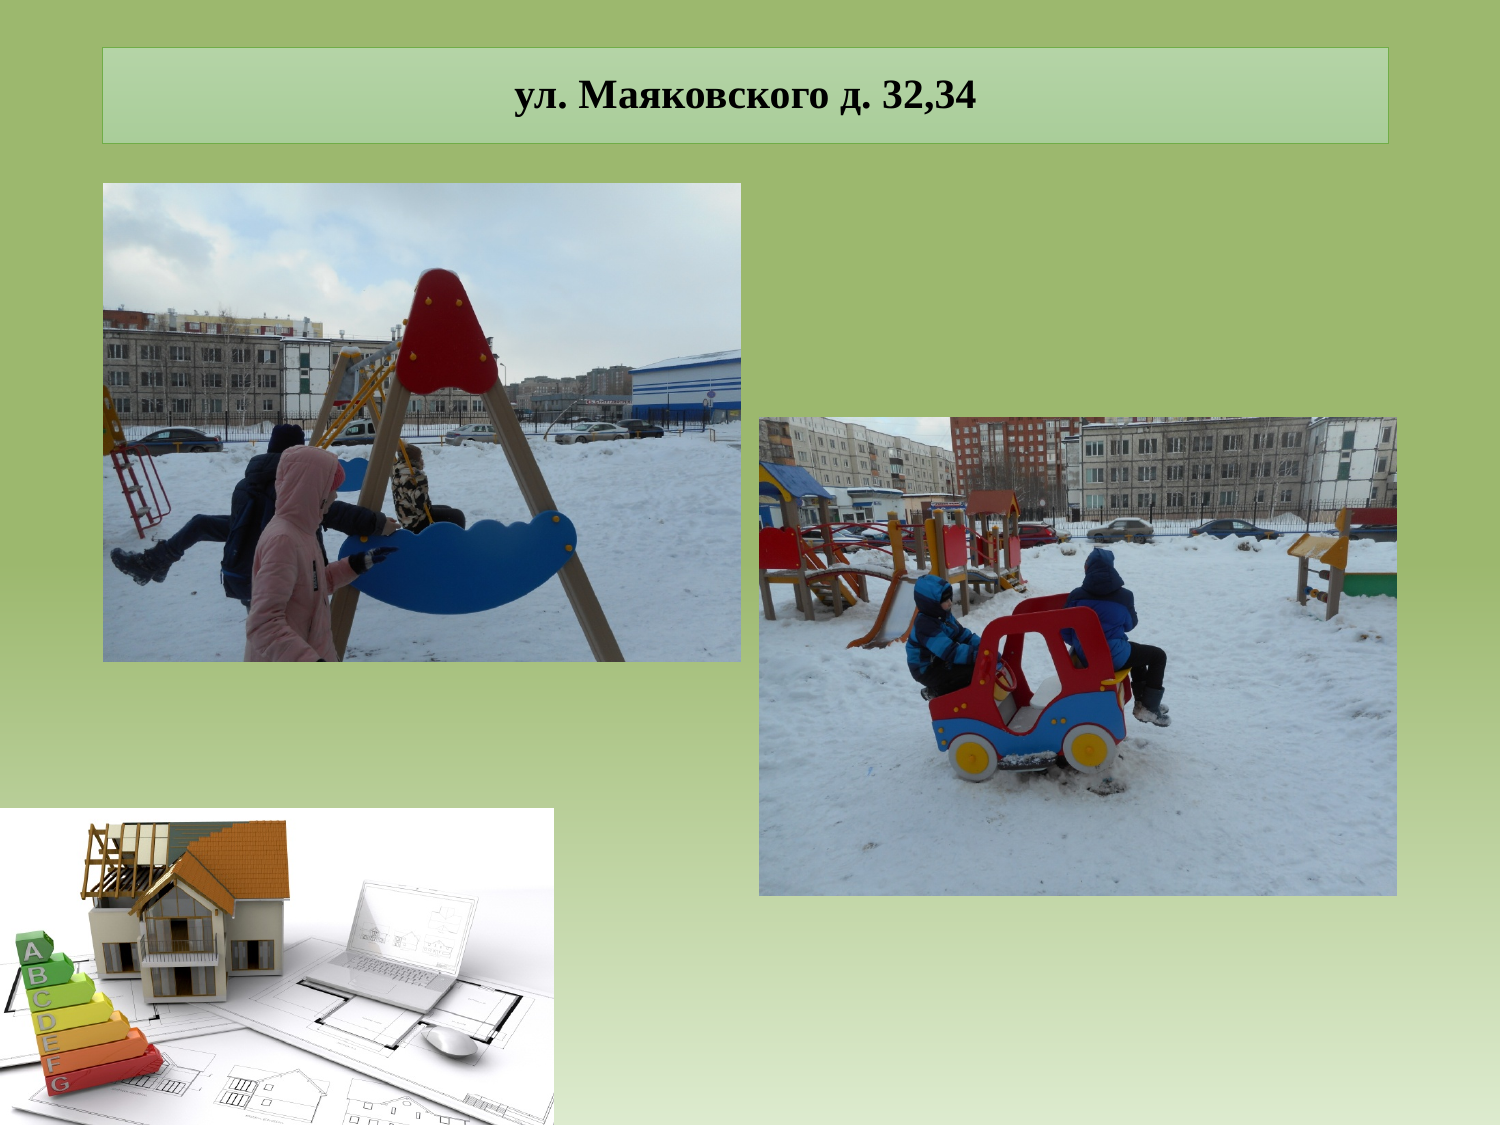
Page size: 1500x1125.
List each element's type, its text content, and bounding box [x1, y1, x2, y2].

title ул. Маяковского д. 32,34 [102, 47, 1389, 144]
picture [0, 808, 554, 1125]
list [103, 183, 741, 662]
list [759, 417, 1397, 896]
